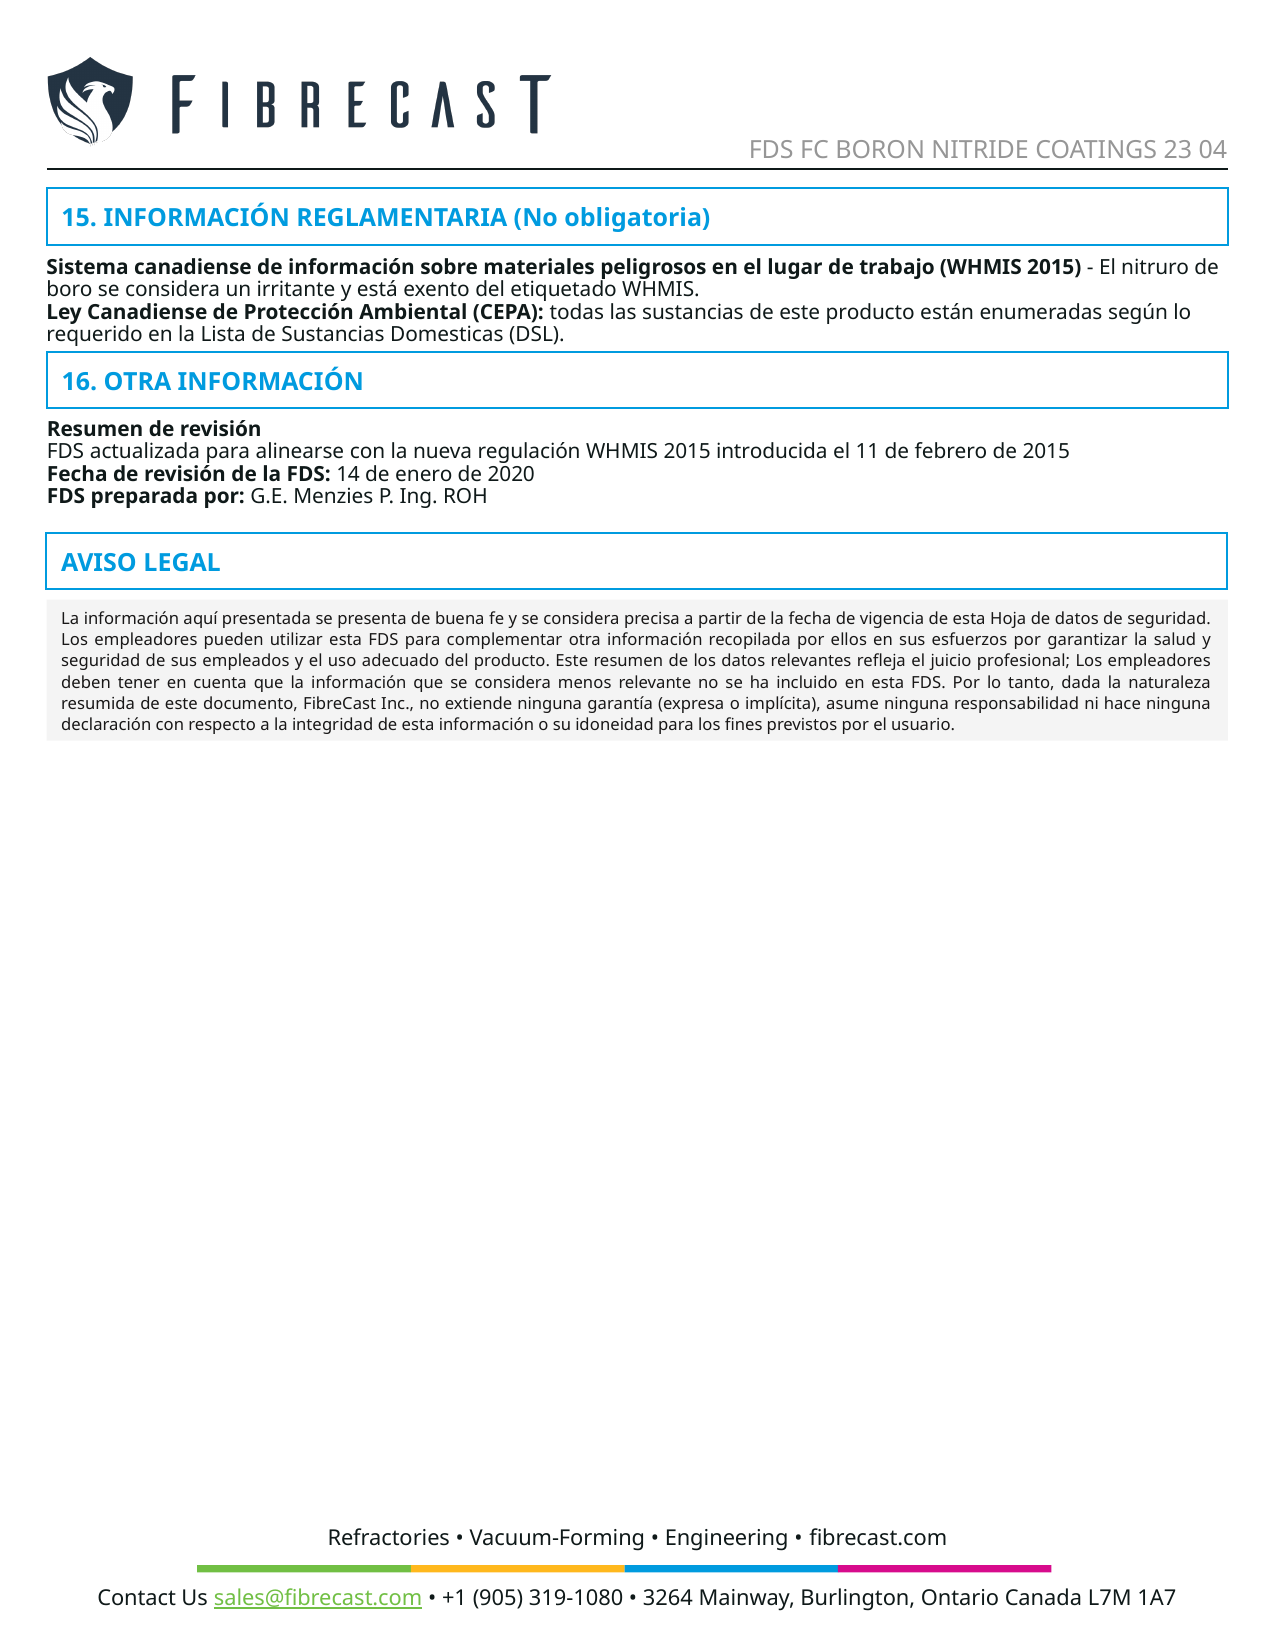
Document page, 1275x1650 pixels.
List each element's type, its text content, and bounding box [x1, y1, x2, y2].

picture [42, 45, 622, 162]
text_box AVISO LEGAL [45, 532, 1228, 590]
text_box 16. OTRA INFORMACIÓN [46, 351, 1229, 409]
text_box La información aquí presentada se presenta de buena fe y se considera precisa a partir de la fecha de vigencia de esta Hoja de datos de seguridad. Los empleadores pueden utilizar esta FDS para complementar otra información recopilada por ellos en sus esfuerzos por garantizar la salud y seguridad de sus empleados y el uso adecuado del producto. Este resumen de los datos relevantes refleja el juicio profesional; Los empleadores deben tener en cuenta que la información que se considera menos relevante no se ha incluido en esta FDS. Por lo tanto, dada la naturaleza resumida de este documento, FibreCast Inc., no extiende ninguna garantía (expresa o implícita), asume ninguna responsabilidad ni hace ninguna declaración con respecto a la integridad de esta información o su idoneidad para los fines previstos por el usuario. [46, 599, 1229, 742]
text_box Resumen de revisión FDS actualizada para alinearse con la nueva regulación WHMIS 2015 introducida el 11 de febrero de 2015 Fecha de revisión de la FDS: 14 de enero de 2020 FDS preparada por: G.E. Menzies P. Ing. ROH [46, 418, 1228, 523]
text_box Sistema canadiense de información sobre materiales peligrosos en el lugar de trabajo (WHMIS 2015) - El nitruro de boro se considera un irritante y está exento del etiquetado WHMIS. Ley Canadiense de Protección Ambiental (CEPA): todas las sustancias de este producto están enumeradas según lo requerido en la Lista de Sustancias Domesticas (DSL). [46, 256, 1228, 340]
text_box 15. INFORMACIÓN REGLAMENTARIA (No obligatoria) [46, 187, 1229, 246]
text_box FDS FC BORON NITRIDE COATINGS 23 04 [713, 114, 1228, 169]
